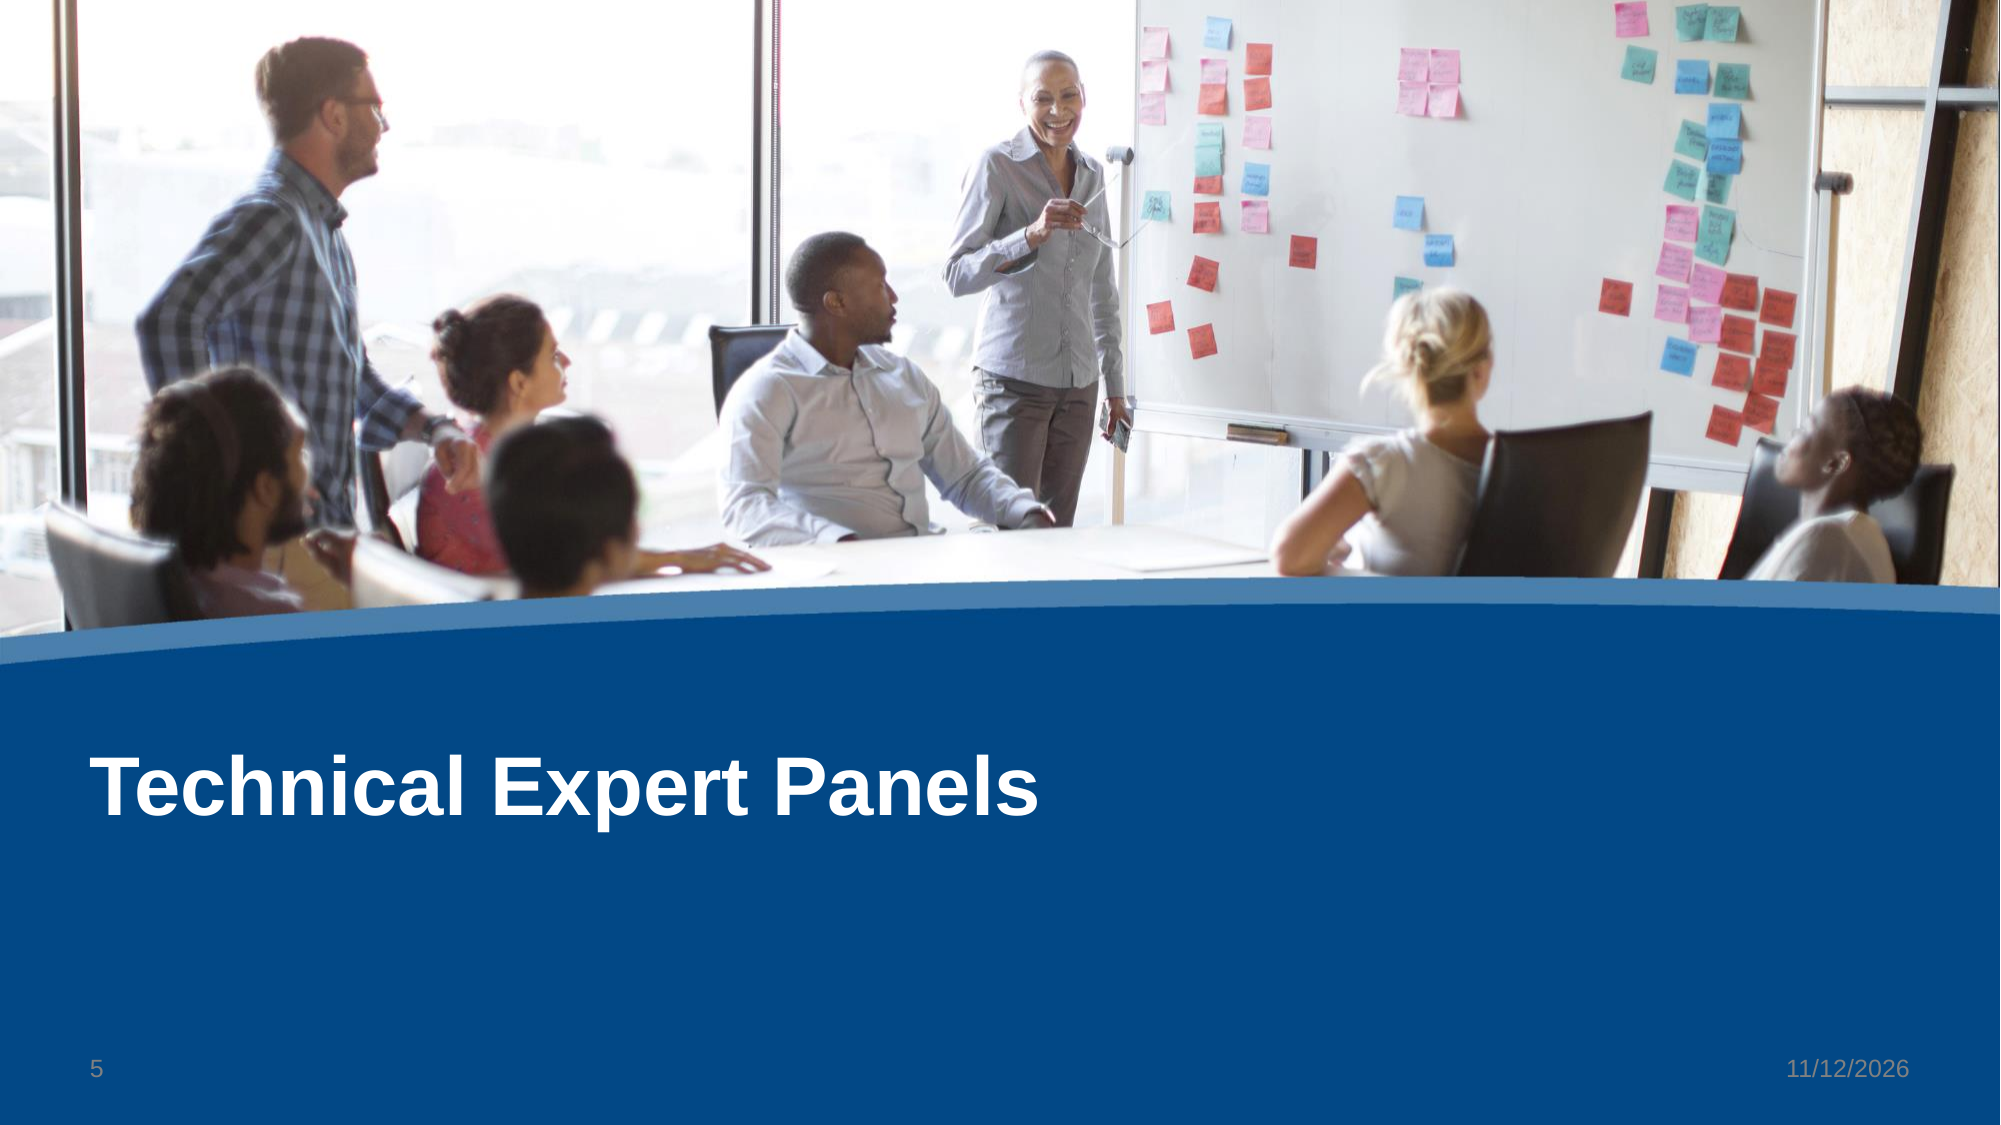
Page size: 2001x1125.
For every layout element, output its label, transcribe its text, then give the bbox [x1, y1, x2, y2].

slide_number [1674, 1038, 1925, 1098]
slide_number 4 [75, 1038, 300, 1098]
picture [0, 0, 2000, 1125]
title Technical Expert Panels [75, 725, 1925, 1038]
